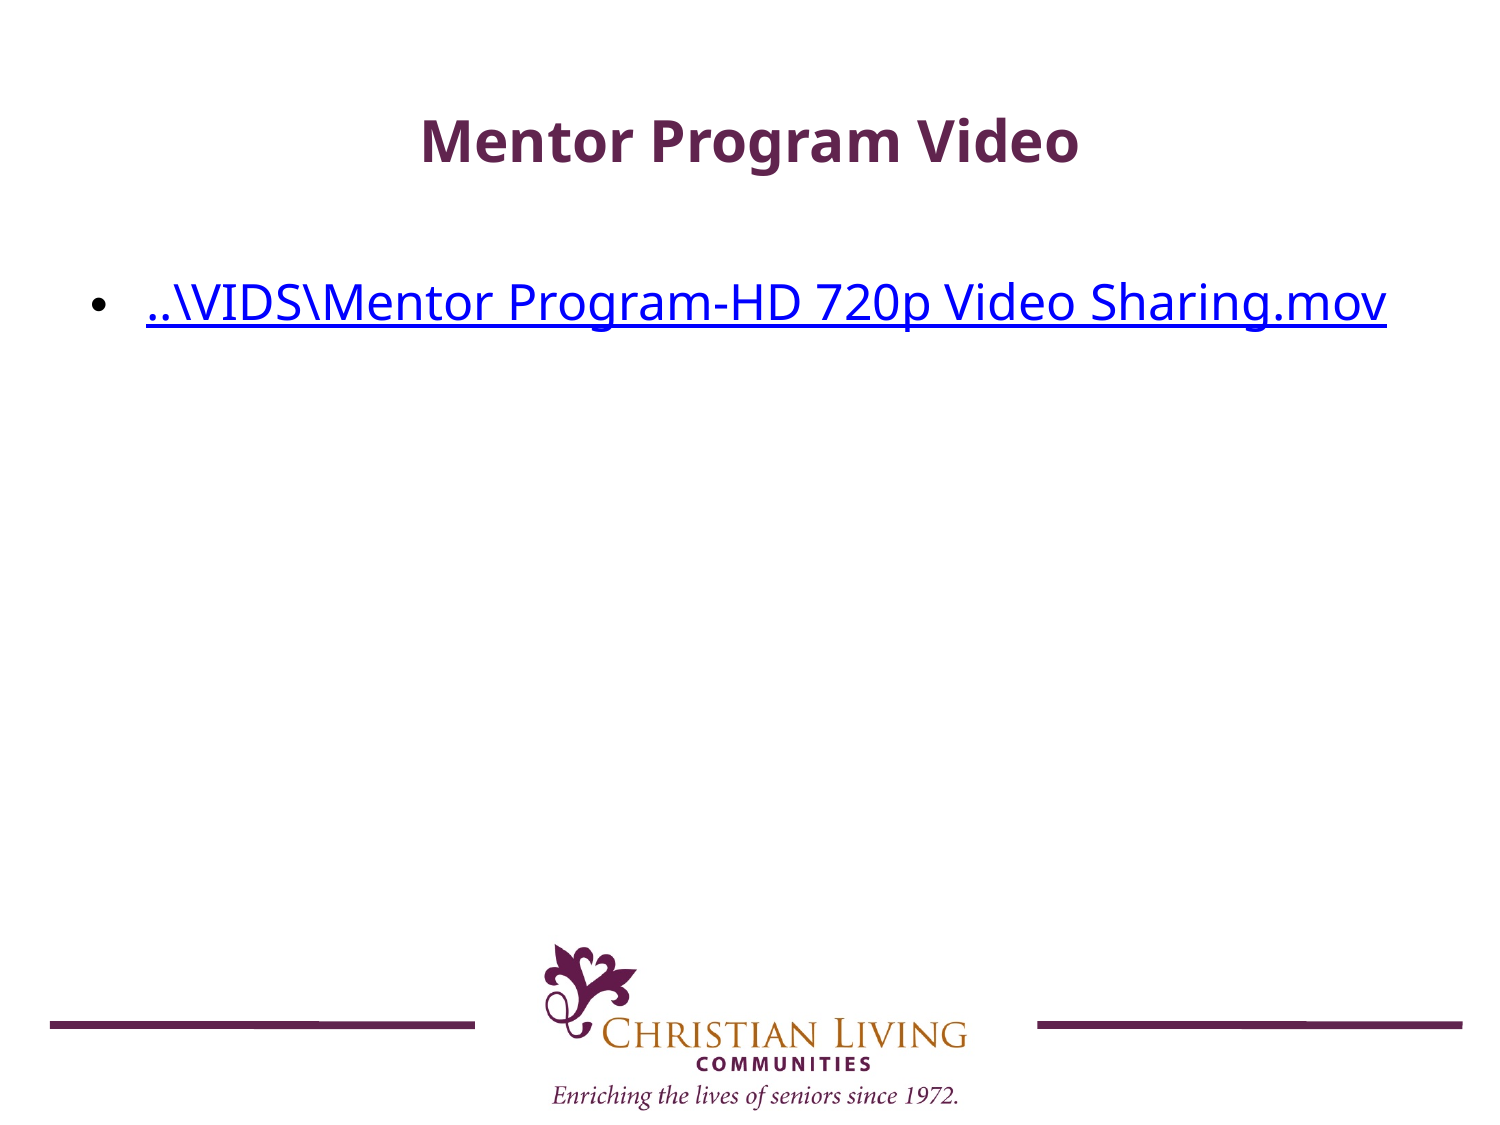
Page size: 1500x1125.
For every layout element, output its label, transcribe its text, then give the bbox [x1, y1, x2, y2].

title Mentor Program Video [74, 44, 1426, 233]
list ..\VIDS\Mentor Program-HD 720p Video Sharing.mov [74, 262, 1426, 913]
picture [537, 935, 975, 1119]
